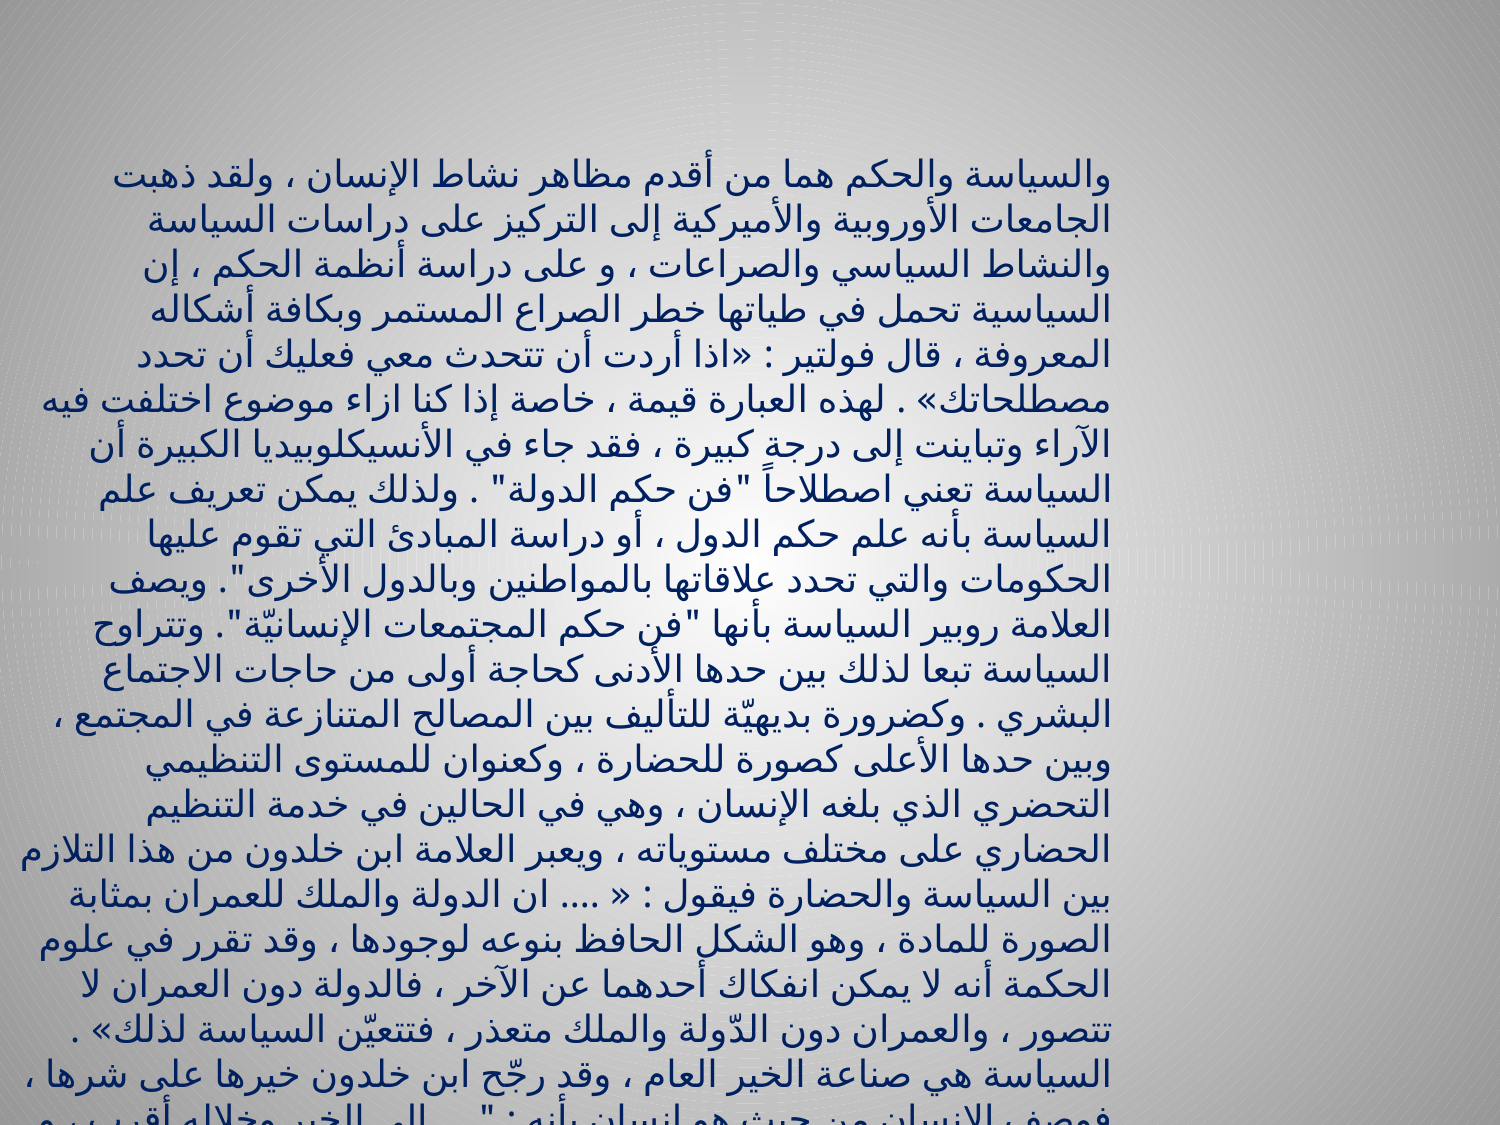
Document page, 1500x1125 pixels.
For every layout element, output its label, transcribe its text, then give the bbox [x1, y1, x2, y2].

list والسياسة والحكم هما من أقدم مظاهر نشاط الإنسان ، ولقد ذهبت الجامعات الأوروبية والأميركية إلى التركيز على دراسات السياسة والنشاط السياسي والصراعات ، و على دراسة أنظمة الحكم ، إن السياسية تحمل في طياتها خطر الصراع المستمر وبكافة أشكاله المعروفة ، قال فولتير : «اذا أردت أن تتحدث معي فعليك أن تحدد مصطلحاتك» . لهذه العبارة قيمة ، خاصة إذا كنا ازاء موضوع اختلفت فيه الآراء وتباينت إلى درجة كبيرة ، فقد جاء في الأنسيكلوبيديا الكبيرة أن السياسة تعني اصطلاحاً "فن حكم الدولة" . ولذلك يمكن تعريف علم السياسة بأنه علم حكم الدول ، أو دراسة المبادئ التي تقوم عليها الحكومات والتي تحدد علاقاتها بالمواطنين وبالدول الأخرى". ويصف العلامة روبير السياسة بأنها "فن حكم المجتمعات الإنسانيّة". وتتراوح السياسة تبعا لذلك بين حدها الأدنى كحاجة أولى من حاجات الاجتماع البشري . وكضرورة بديهيّة للتأليف بين المصالح المتنازعة في المجتمع ، وبين حدها الأعلى كصورة للحضارة ، وكعنوان للمستوى التنظيمي التحضري الذي بلغه الإنسان ، وهي في الحالين في خدمة التنظيم الحضاري على مختلف مستوياته ، ويعبر العلامة ابن خلدون من هذا التلازم بين السياسة والحضارة فيقول : « .... ان الدولة والملك للعمران بمثابة الصورة للمادة ، وهو الشكل الحافظ بنوعه لوجودها ، وقد تقرر في علوم الحكمة أنه لا يمكن انفكاك أحدهما عن الآخر ، فالدولة دون العمران لا تتصور ، والعمران دون الدّولة والملك متعذر ، فتتعيّن السياسة لذلك» . السياسة هي صناعة الخير العام ، وقد رجّح ابن خلدون خيرها على شرها ، فوصف الإنسان من حيث هو إنسان بأنه : ".... إلى الخير وخلاله أقرب ، و الملك و السياسة إنما كانا له من حيث هو أنه إنسان ، لأنها خاصة للإنسان لا الحيوان ، فإذن خلال الخير فيه هي التي تناسب السياسة والملك ، إذ الخير هو المناسب للسياسة" . [0, 66, 1128, 1125]
